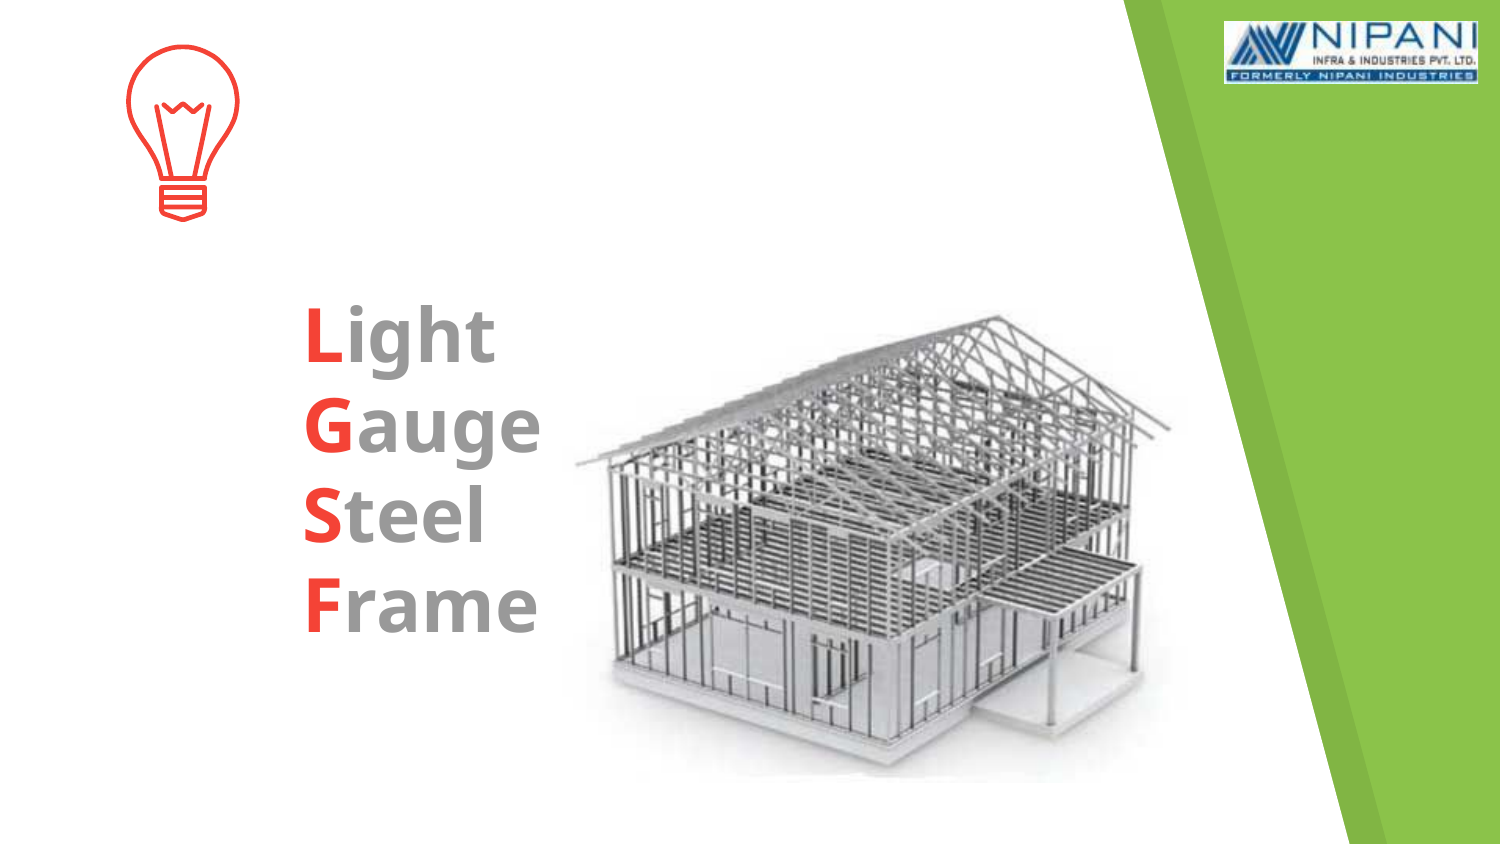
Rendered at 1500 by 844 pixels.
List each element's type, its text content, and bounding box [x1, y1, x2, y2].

picture [1224, 21, 1479, 84]
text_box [128, 46, 238, 220]
picture [562, 284, 1188, 783]
title Light Gauge Steel Frame [287, 234, 1149, 663]
